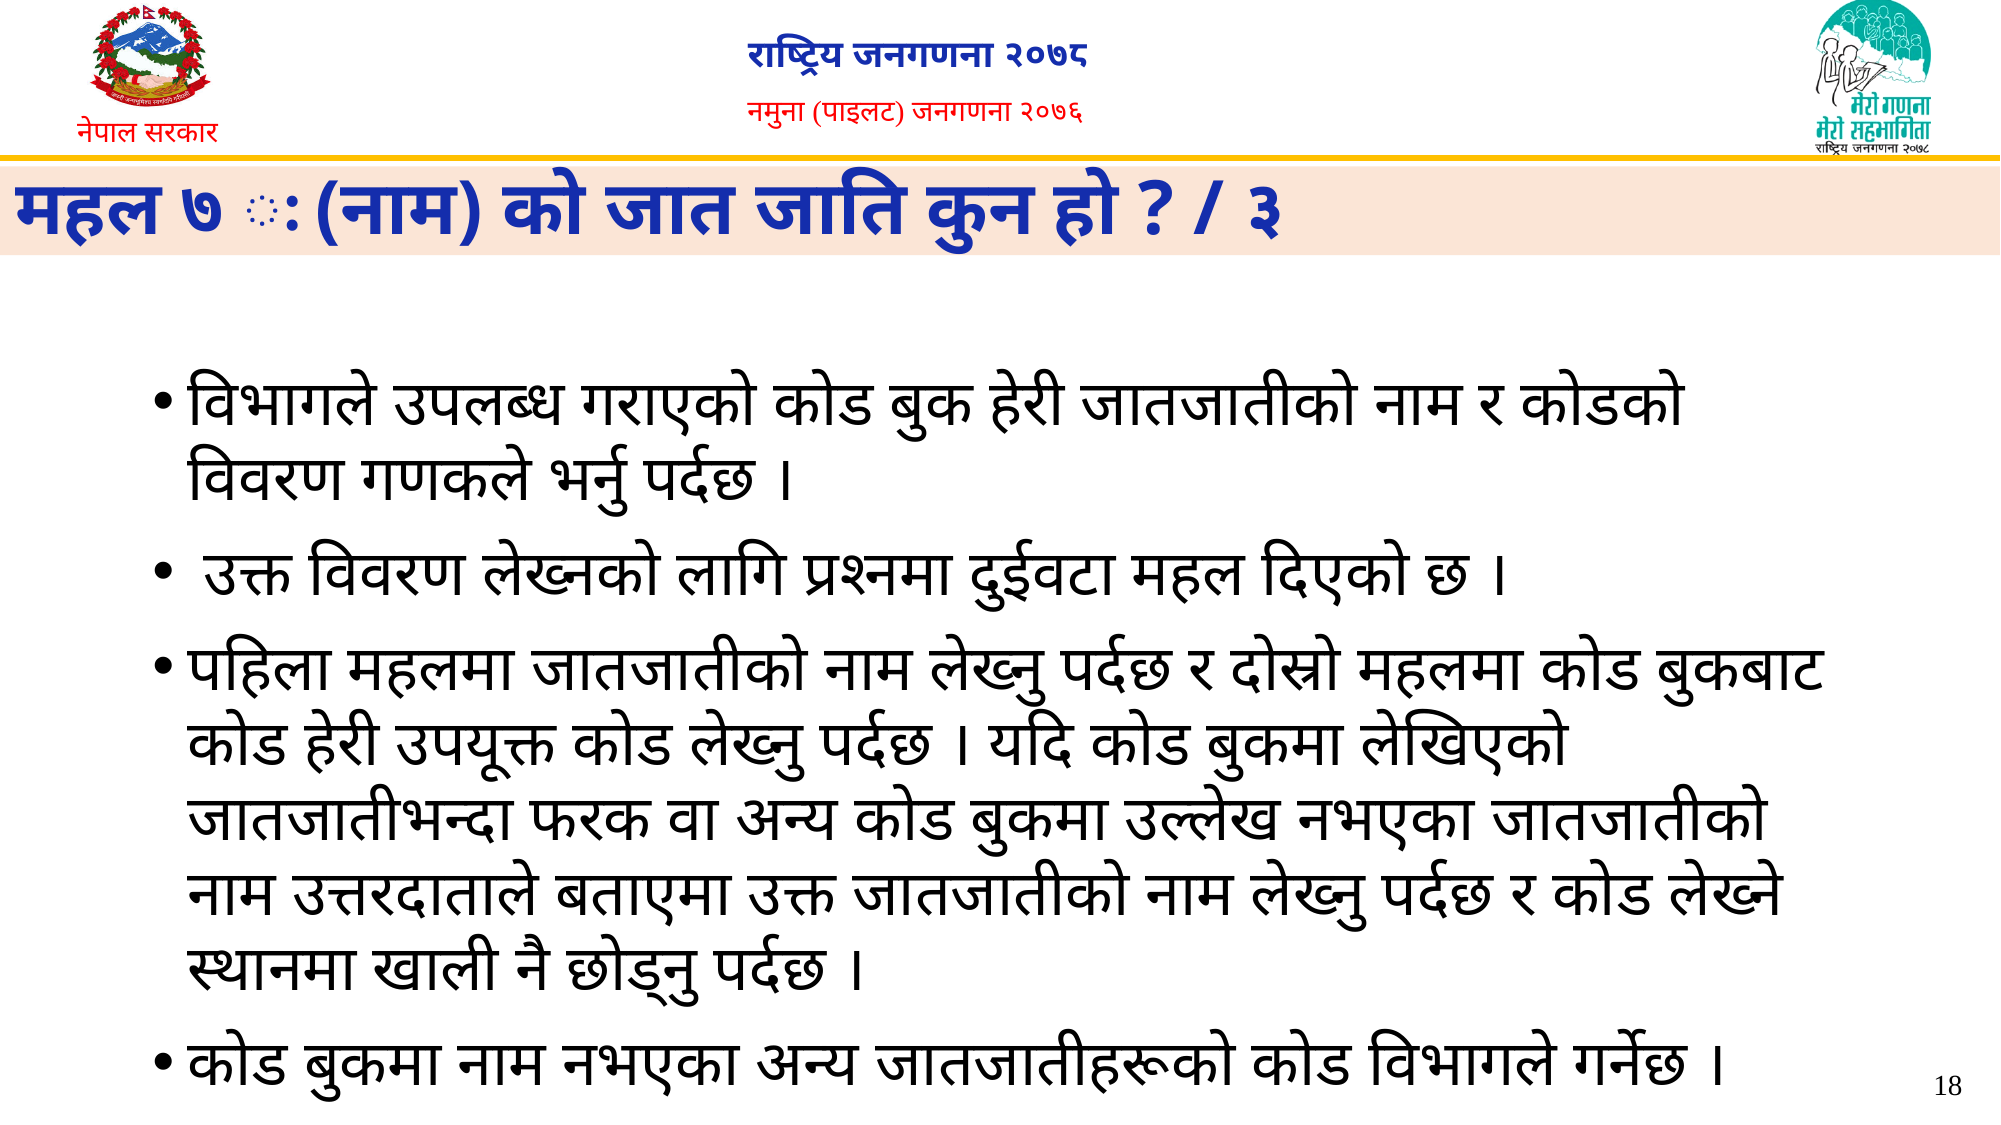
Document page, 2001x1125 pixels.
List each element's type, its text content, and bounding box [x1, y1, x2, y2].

picture [87, 3, 213, 108]
list विभागले उपलब्ध गराएको कोड बुक हेरी जातजातीको नाम र कोडको विवरण गणकले भर्नु पर्दछ । उक्त विवरण लेख्नको लागि प्रश्नमा दुईवटा महल दिएको छ । पहिला महलमा जातजातीको नाम लेख्नु पर्दछ र दोस्रो महलमा कोड बुकबाट कोड हेरी उपयूक्त कोड लेख्नु पर्दछ । यदि कोड बुकमा लेखिएको जातजातीभन्दा फरक वा अन्य कोड बुकमा उल्लेख नभएका जातजातीको नाम उत्तरदाताले बताएमा उक्त जातजातीको नाम लेख्नु पर्दछ र कोड लेख्ने स्थानमा खाली नै छोड्नु पर्दछ । कोड बुकमा नाम नभएका अन्य जातजातीहरूको कोड विभागले गर्नेछ । [137, 260, 1863, 1108]
title महल ७ ः (नाम) को जात जाति कुन हो ? / ३ [0, 166, 2000, 256]
picture [1815, 0, 1931, 155]
slide_number 18 [1918, 1058, 1992, 1119]
